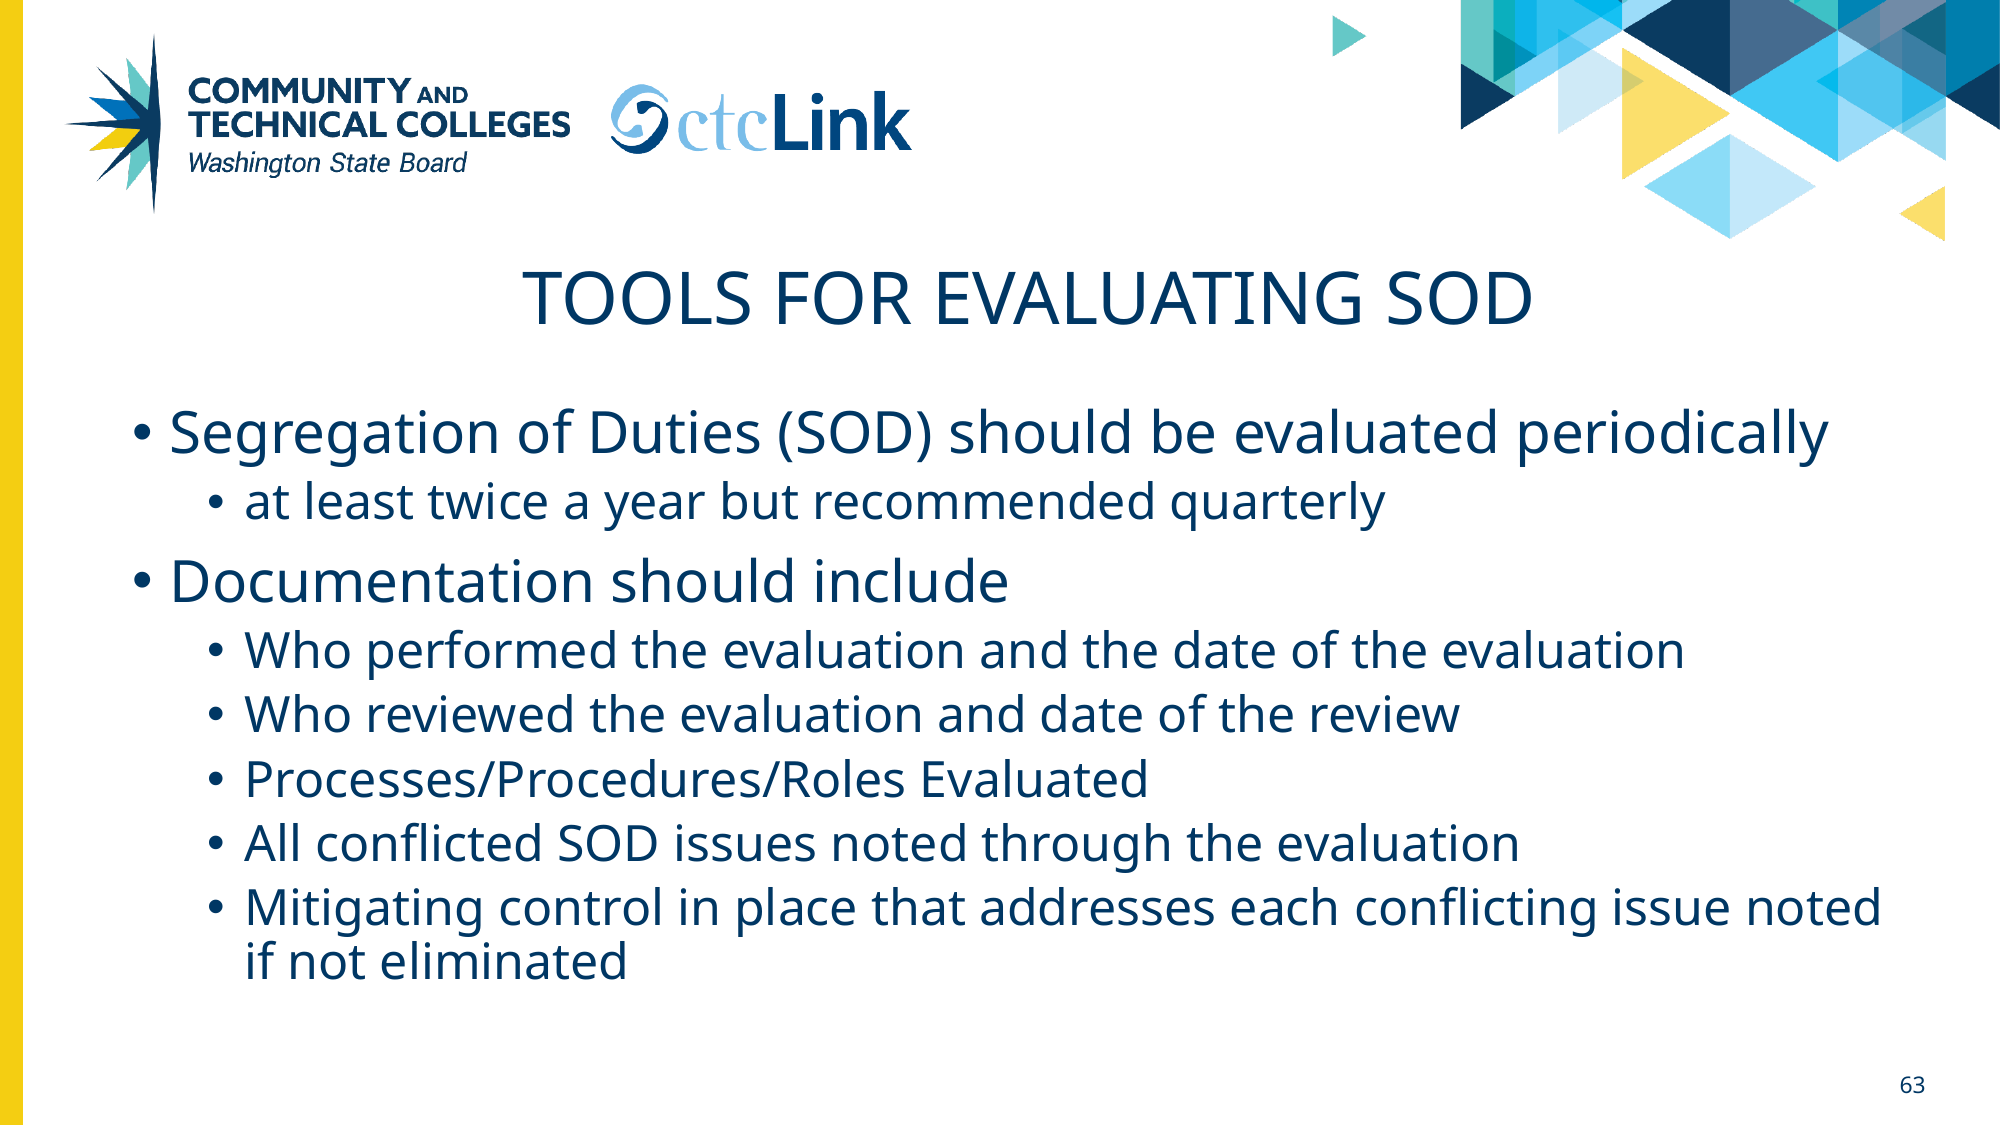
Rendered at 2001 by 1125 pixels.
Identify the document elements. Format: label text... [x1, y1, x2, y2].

picture [611, 84, 912, 154]
title Tools for Evaluating SOD [117, 254, 1941, 385]
picture [64, 33, 570, 214]
picture [1332, 0, 2000, 241]
slide_number 63 [1838, 1063, 1941, 1103]
list Segregation of Duties (SOD) should be evaluated periodically at least twice a year but recommended quarterly Documentation should include Who performed the evaluation and the date of the evaluation Who reviewed the evaluation and date of the review Processes/Procedures/Roles Evaluated All conflicted SOD issues noted through the evaluation Mitigating control in place that addresses each conflicting issue noted if not eliminated [117, 396, 1941, 1013]
